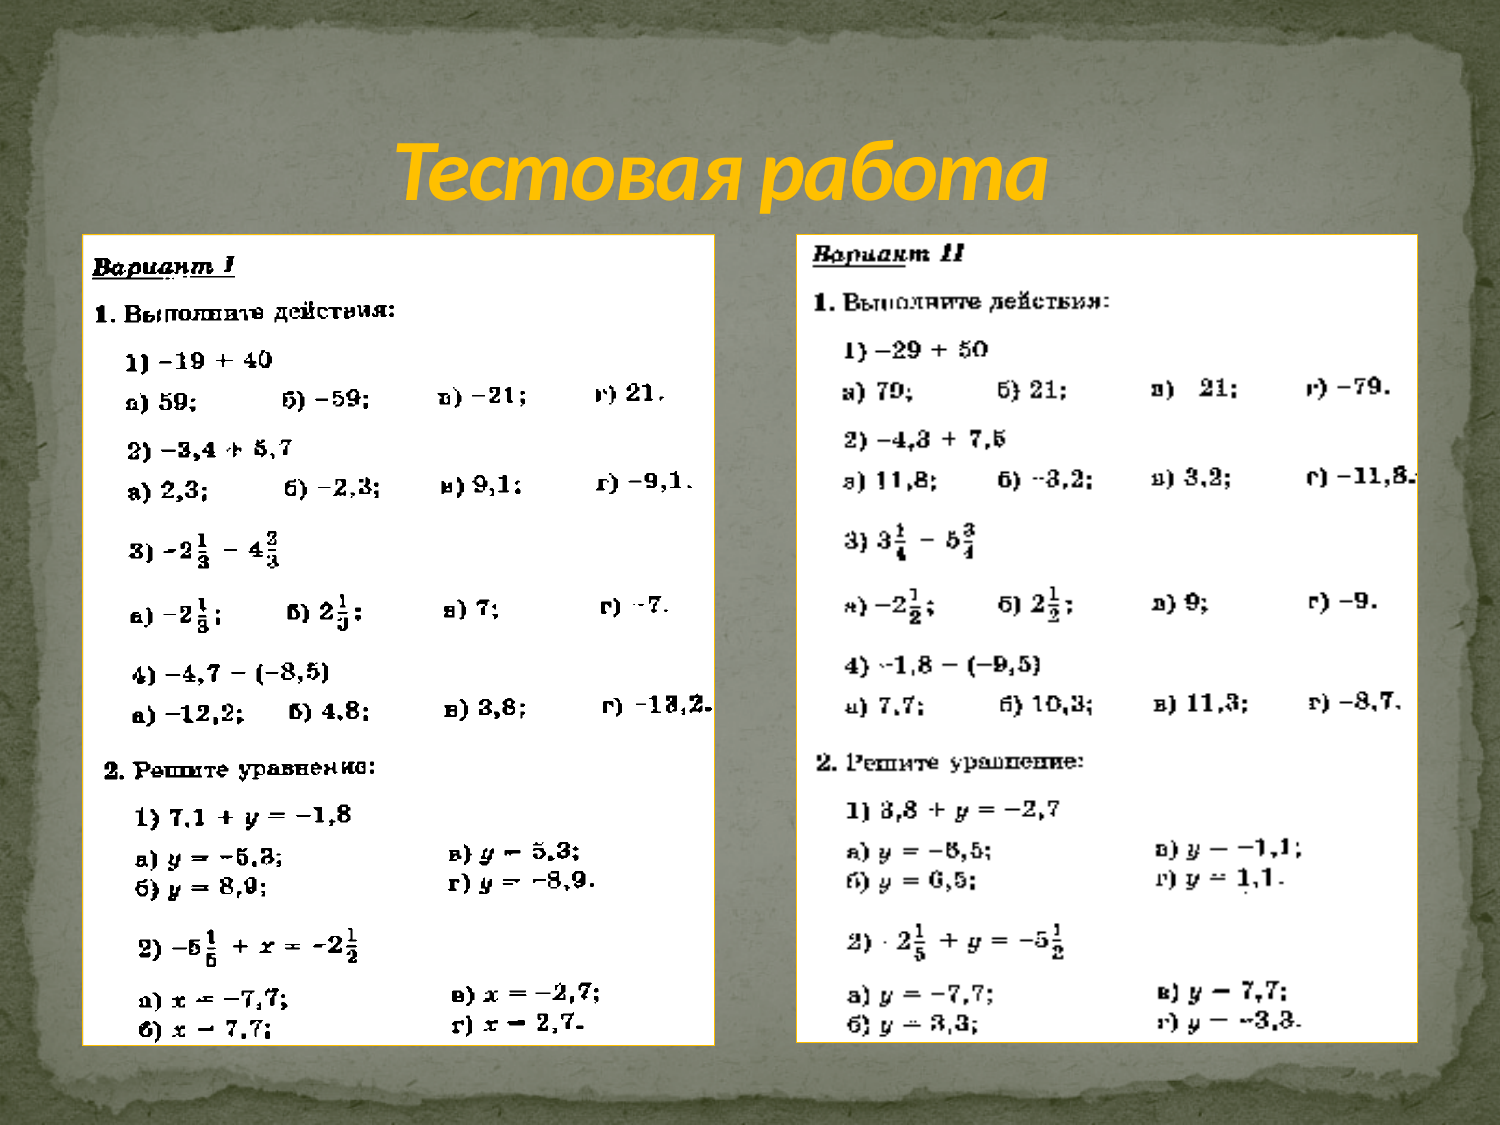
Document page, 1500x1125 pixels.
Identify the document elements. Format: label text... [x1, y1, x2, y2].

picture [0, 237, 1417, 1041]
title Тестовая работа [74, 24, 1425, 225]
